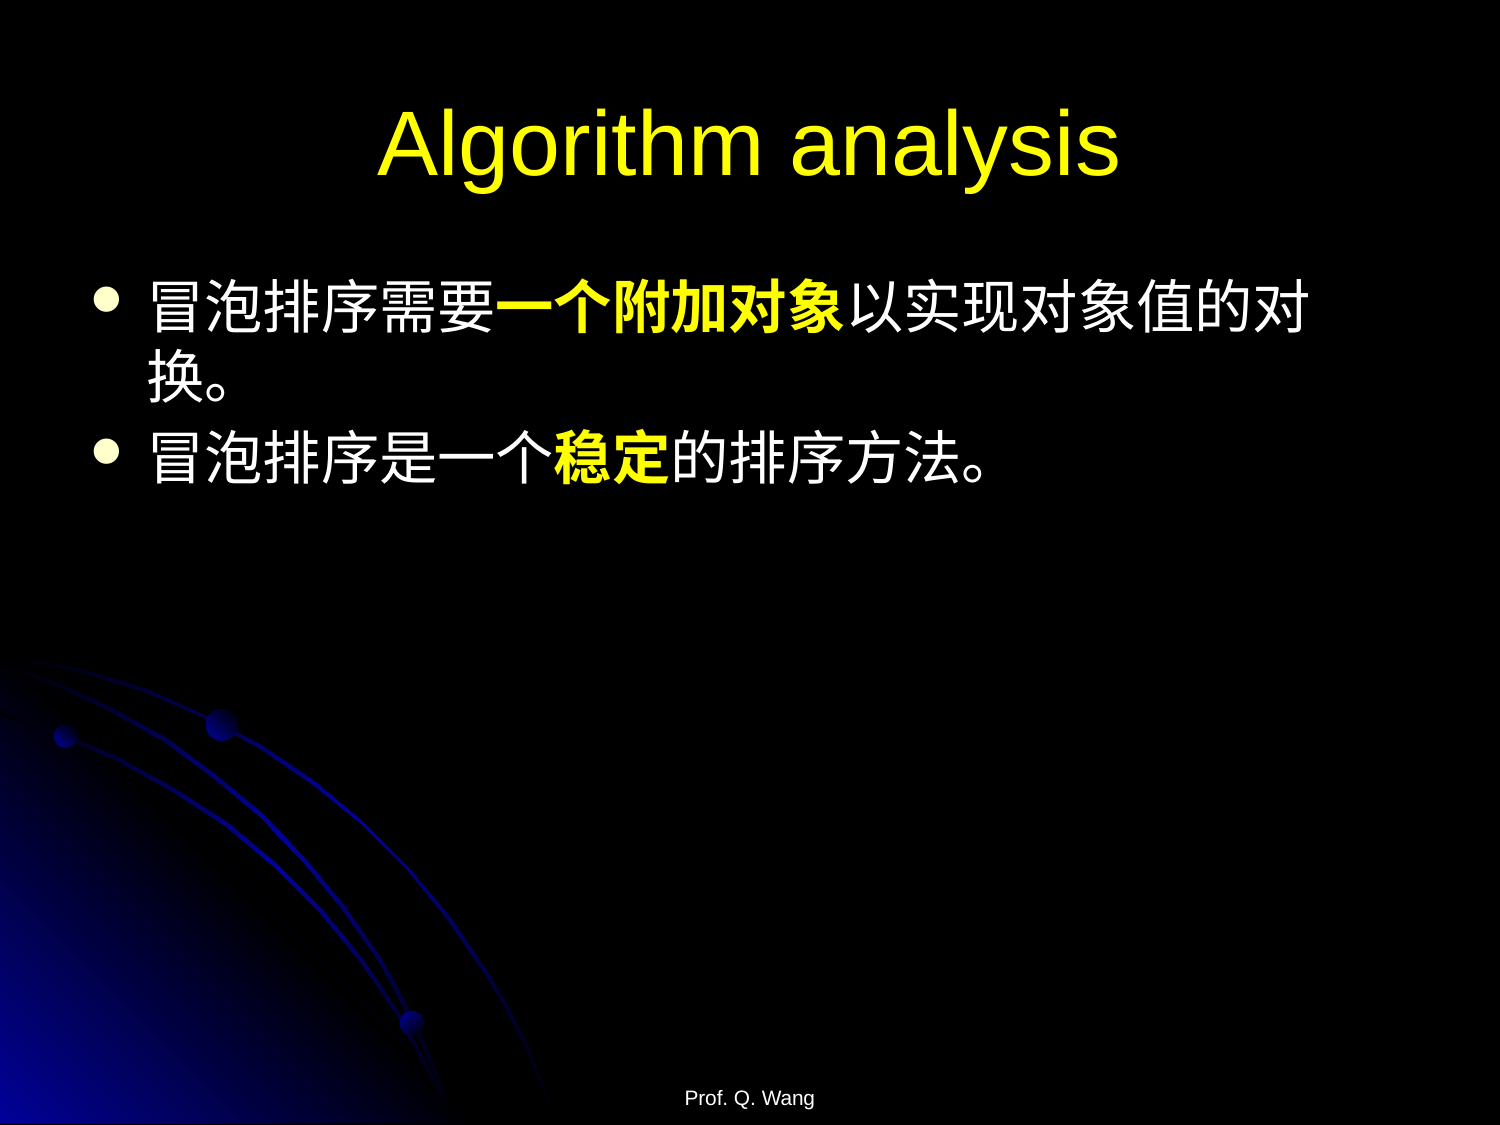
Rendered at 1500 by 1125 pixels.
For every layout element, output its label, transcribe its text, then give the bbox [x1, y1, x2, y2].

title Algorithm analysis [75, 45, 1425, 233]
list 冒泡排序需要一个附加对象以实现对象值的对换。 冒泡排序是一个稳定的排序方法。 [75, 262, 1425, 1006]
footer Prof. Q. Wang [512, 1035, 988, 1110]
